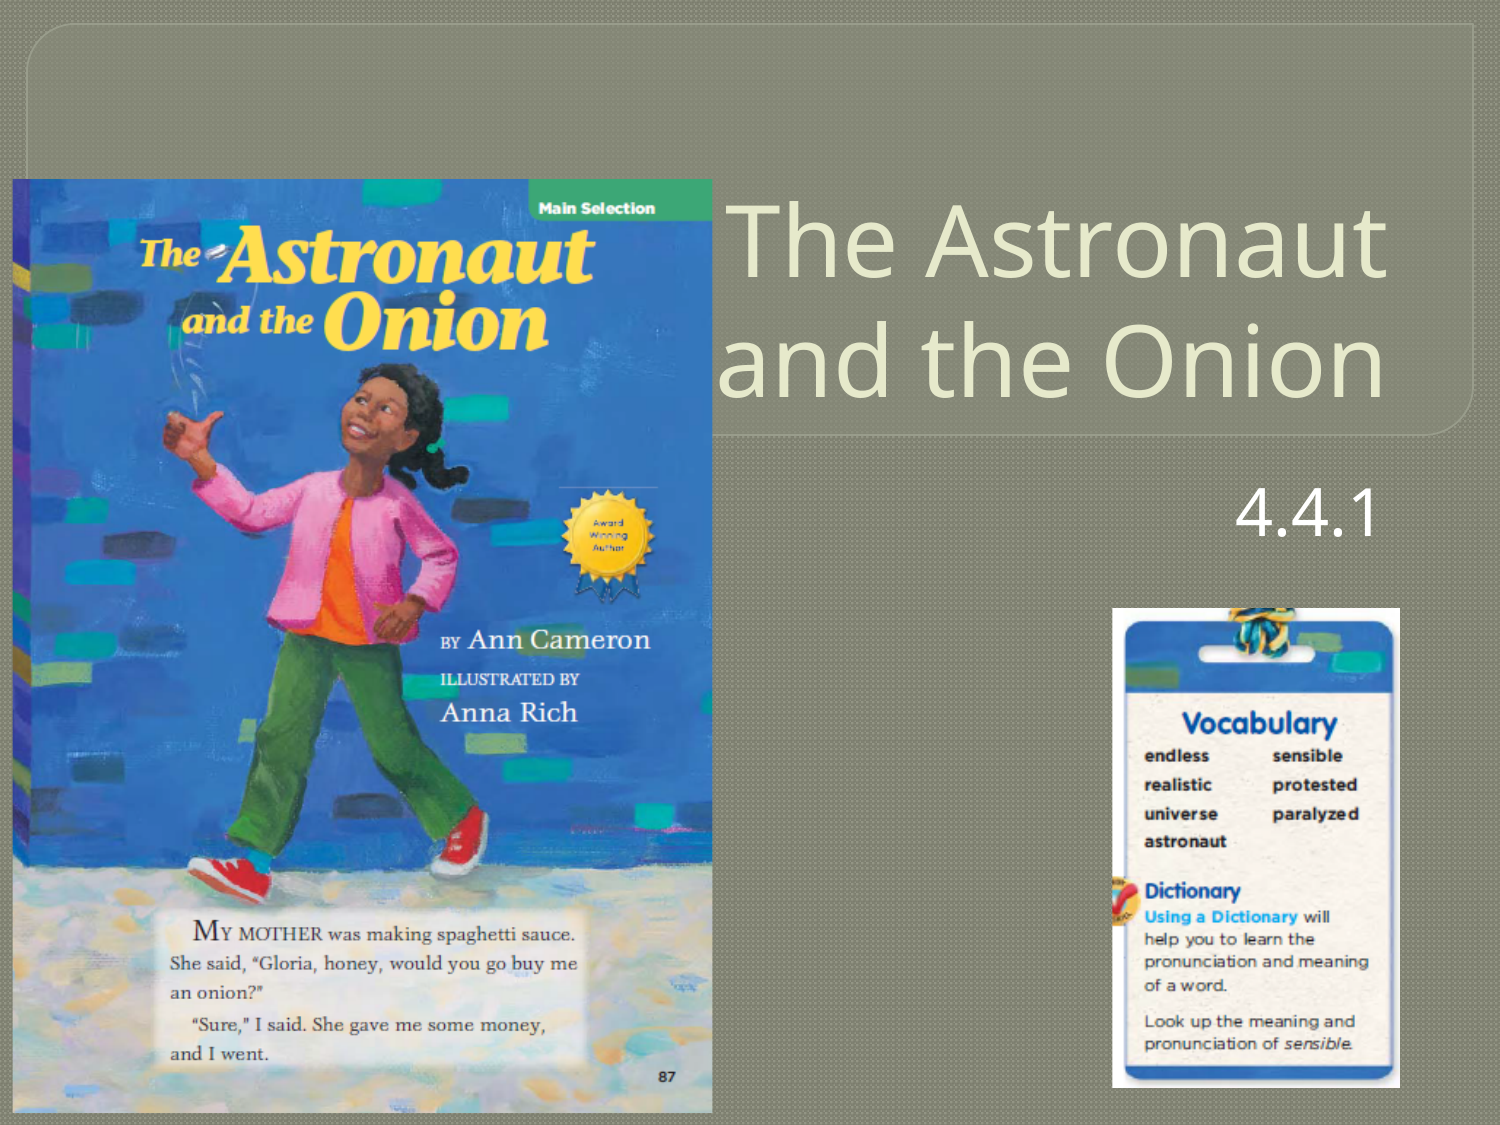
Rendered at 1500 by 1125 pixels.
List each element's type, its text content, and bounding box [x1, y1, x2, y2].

title The Astronaut and the Onion [76, 62, 1427, 425]
picture [704, 697, 713, 712]
picture [12, 178, 713, 1113]
picture [1112, 608, 1401, 1088]
subtitle 4.4.1 [718, 462, 1427, 750]
